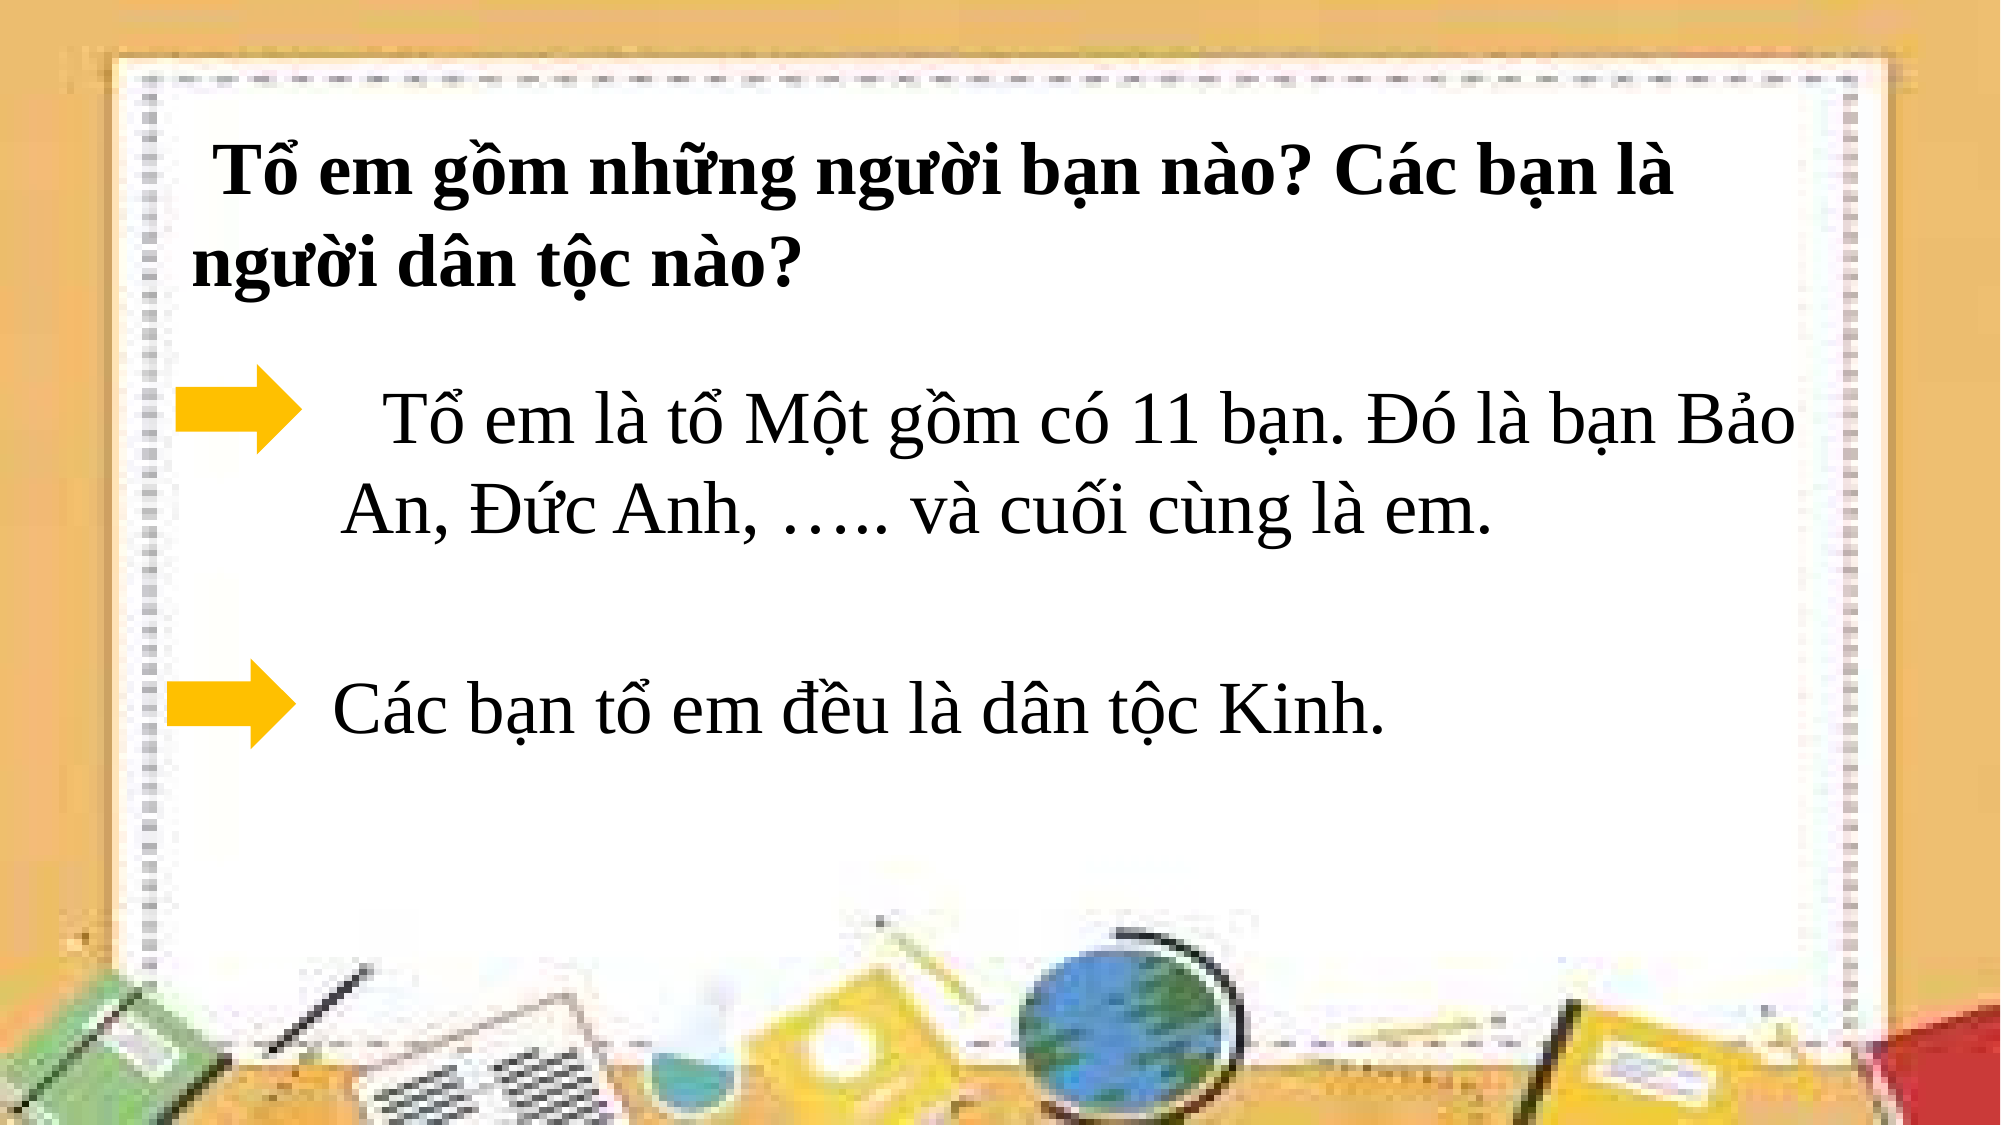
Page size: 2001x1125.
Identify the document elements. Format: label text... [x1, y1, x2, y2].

picture [0, 0, 2001, 1125]
text_box Tổ em gồm những người bạn nào? Các bạn là người dân tộc nào? [176, 104, 1887, 309]
text_box [167, 658, 297, 750]
text_box 1 Các bạn tổ em đều là dân tộc Kinh. [286, 626, 1765, 781]
text_box 1 Tổ em là tổ Một gồm có 11 bạn. Đó là bạn Bảo An, Đức Anh, ….. và cuối cùng là em. [311, 326, 1835, 591]
text_box [175, 363, 303, 455]
